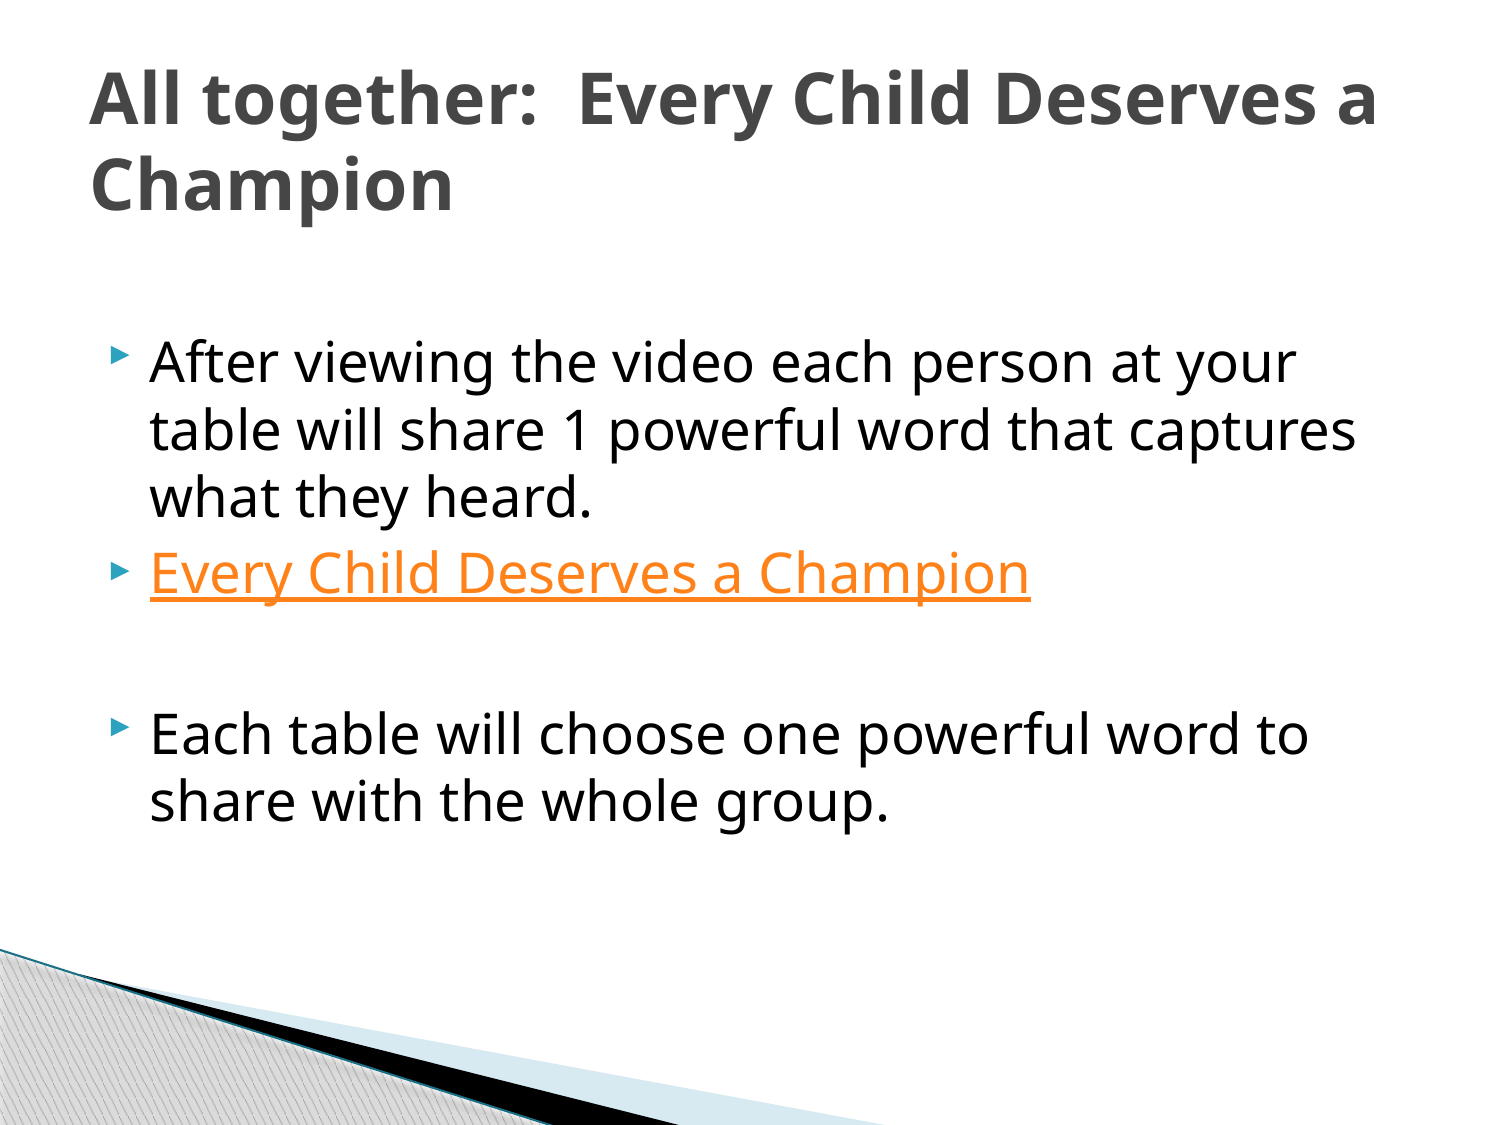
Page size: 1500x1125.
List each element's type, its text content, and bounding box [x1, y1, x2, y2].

title All together: Every Child Deserves a Champion [75, 45, 1425, 233]
list After viewing the video each person at your table will share 1 powerful word that captures what they heard. Every Child Deserves a Champion Each table will choose one powerful word to share with the whole group. [75, 243, 1425, 986]
